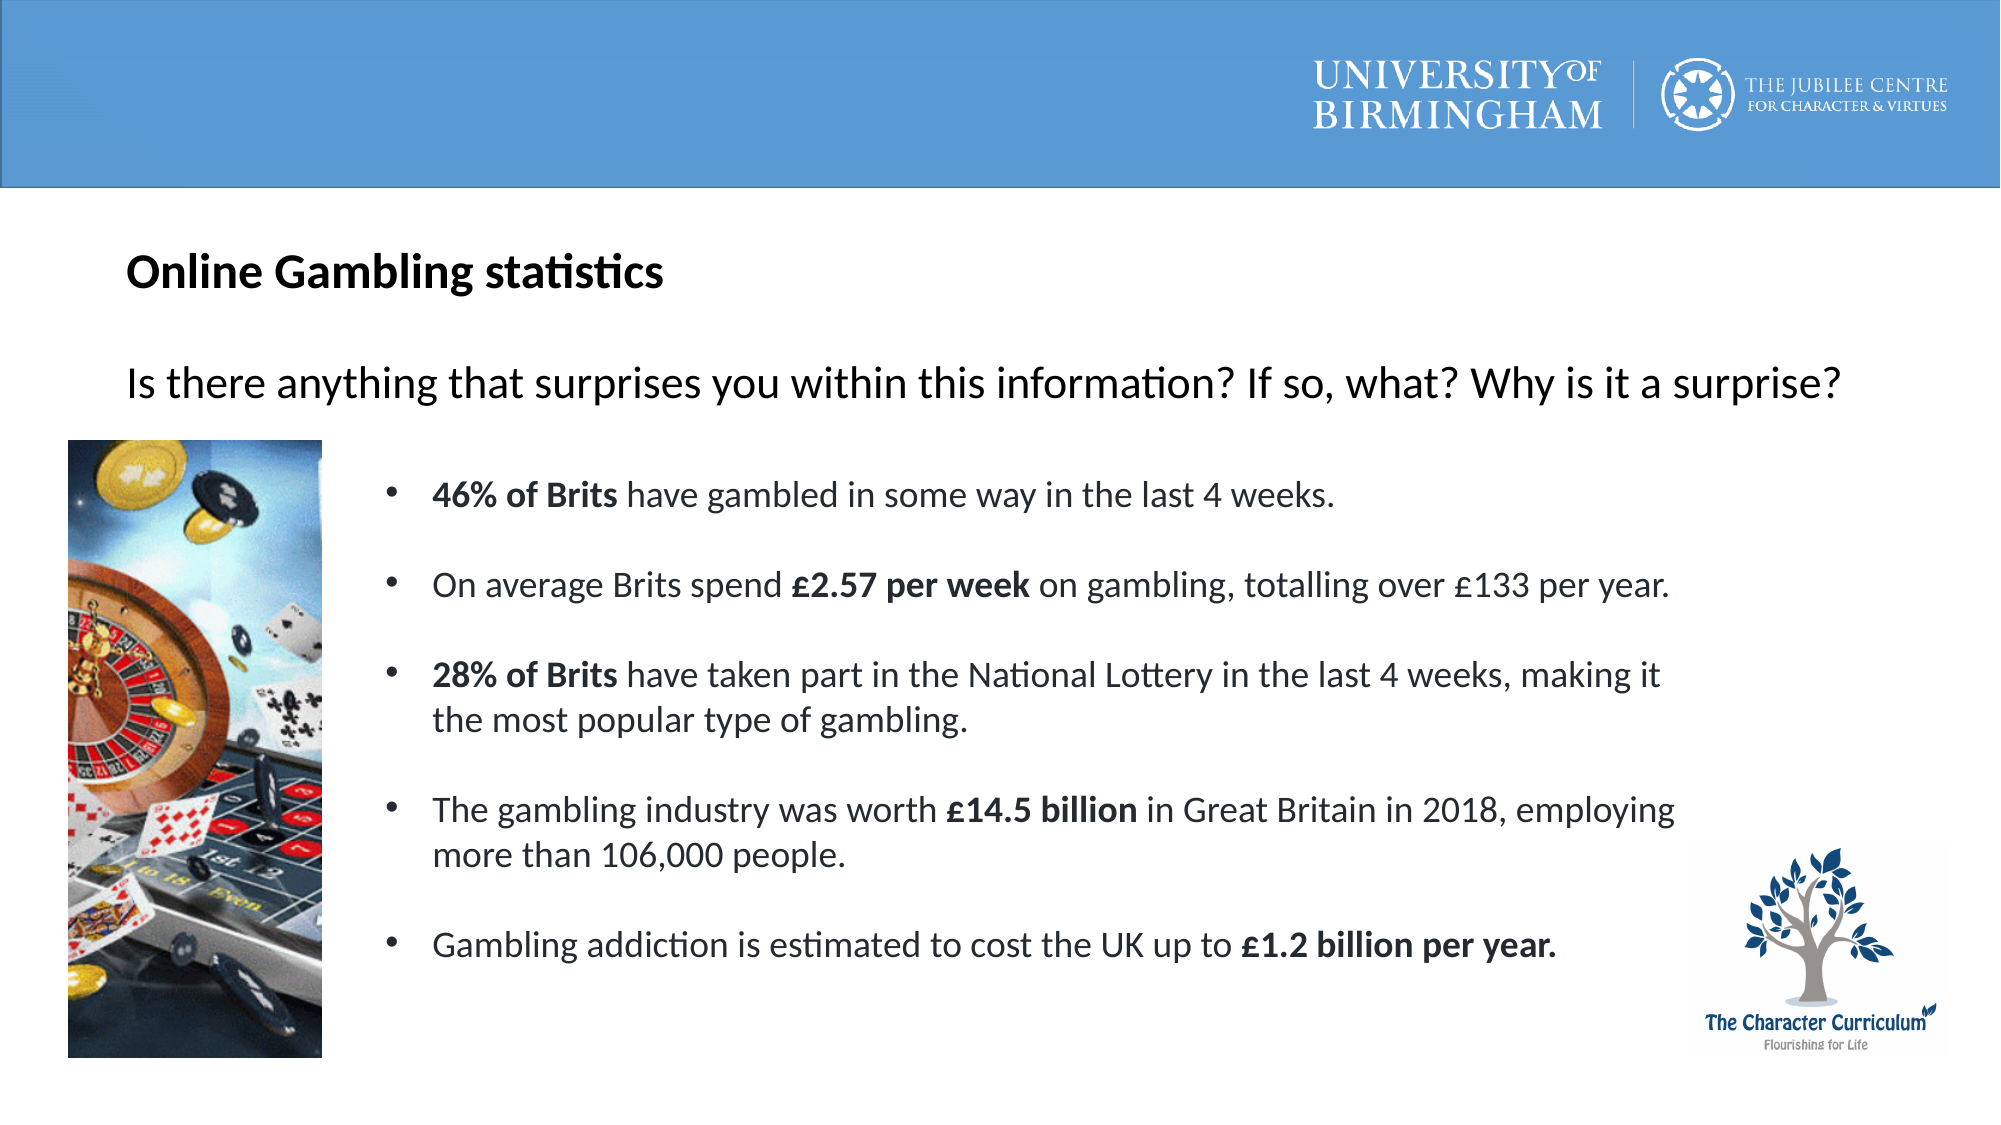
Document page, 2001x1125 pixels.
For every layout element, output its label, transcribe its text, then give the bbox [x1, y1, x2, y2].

picture [0, 0, 2000, 188]
picture [1689, 842, 1949, 1058]
text_box Online Gambling statistics Is there anything that surprises you within this information? If so, what? Why is it a surprise? [99, 230, 1949, 416]
picture [68, 440, 322, 1058]
text_box 46% of Brits have gambled in some way in the last 4 weeks. On average Brits spend £2.57 per week on gambling, totalling over £133 per year. 28% of Brits have taken part in the National Lottery in the last 4 weeks, making it the most popular type of gambling. The gambling industry was worth £14.5 billion in Great Britain in 2018, employing more than 106,000 people. Gambling addiction is estimated to cost the UK up to £1.2 billion per year. [370, 462, 1732, 972]
